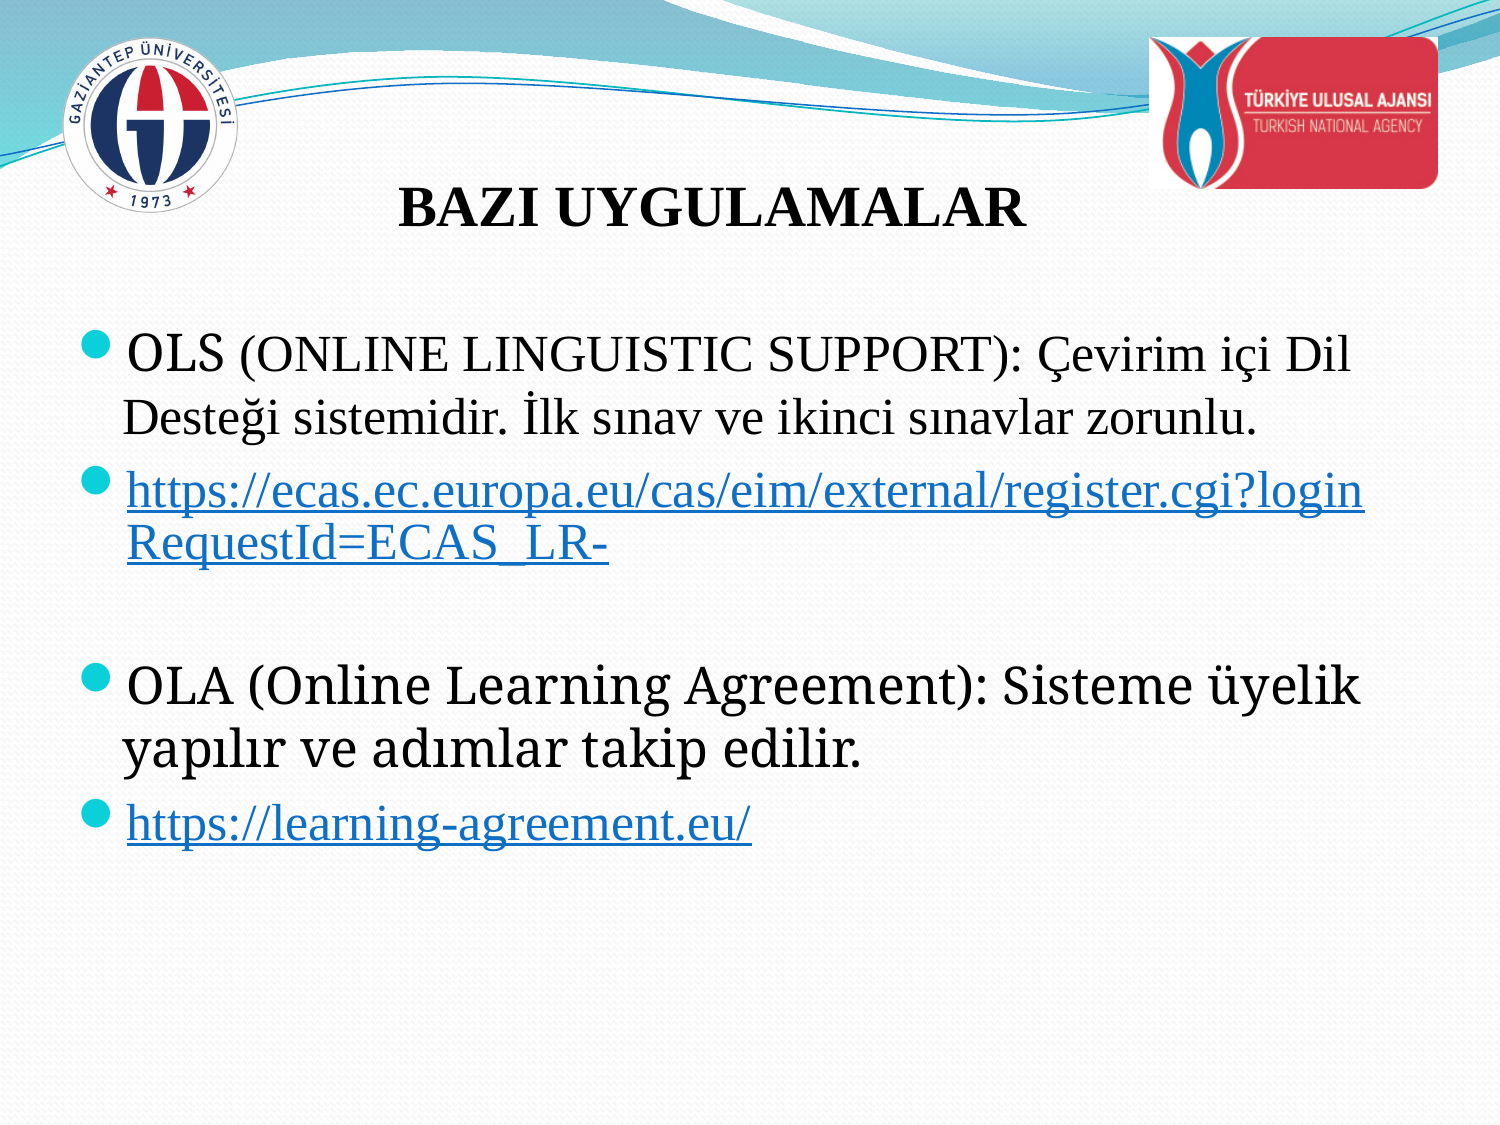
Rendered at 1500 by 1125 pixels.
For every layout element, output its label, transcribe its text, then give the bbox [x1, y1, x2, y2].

picture [1149, 37, 1438, 189]
list OLS (ONLINE LINGUISTIC SUPPORT): Çevirim içi Dil Desteği sistemidir. İlk sınav ve ikinci sınavlar zorunlu. https://ecas.ec.europa.eu/cas/eim/external/register.cgi?loginRequestId=ECAS_LR- OLA (Online Learning Agreement): Sisteme üyelik yapılır ve adımlar takip edilir. https://learning-agreement.eu/ [62, 312, 1413, 957]
picture [62, 37, 238, 213]
title BAZI UYGULAMALAR [37, 127, 1388, 239]
